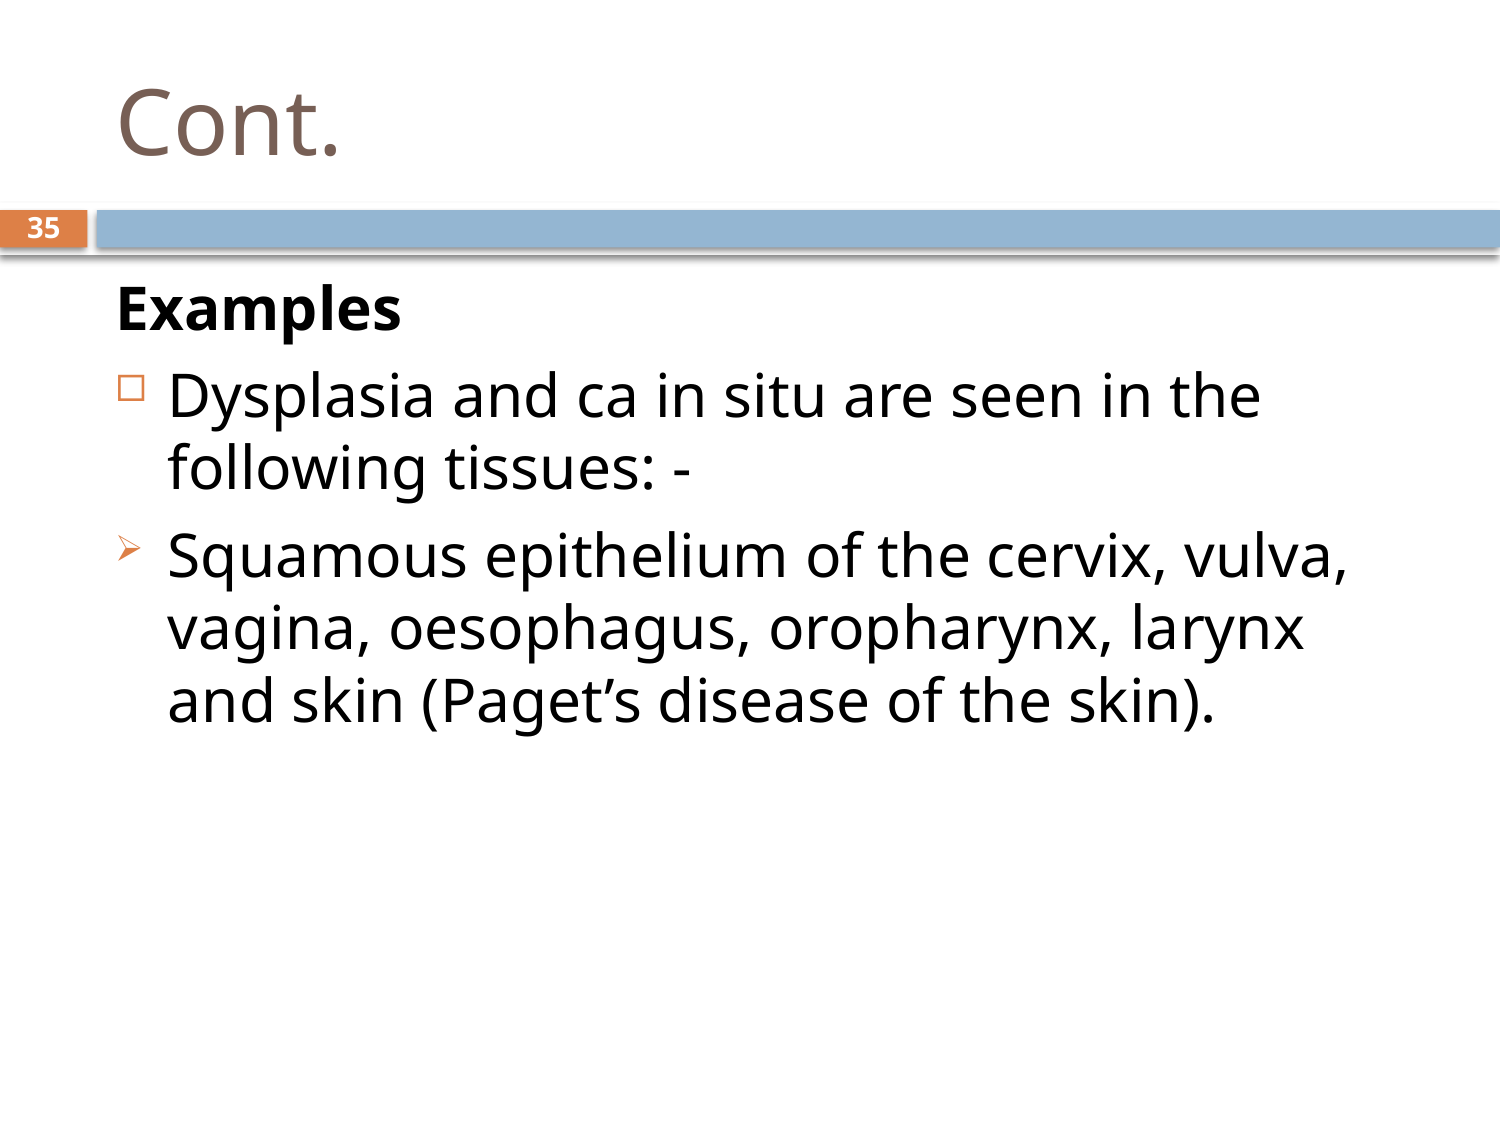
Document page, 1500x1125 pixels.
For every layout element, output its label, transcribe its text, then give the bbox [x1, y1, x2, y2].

title Cont. [100, 37, 1438, 200]
slide_number 35 [0, 208, 88, 249]
list Examples Dysplasia and ca in situ are seen in the following tissues: - Squamous epithelium of the cervix, vulva, vagina, oesophagus, oropharynx, larynx and skin (Paget’s disease of the skin). [100, 262, 1438, 1000]
